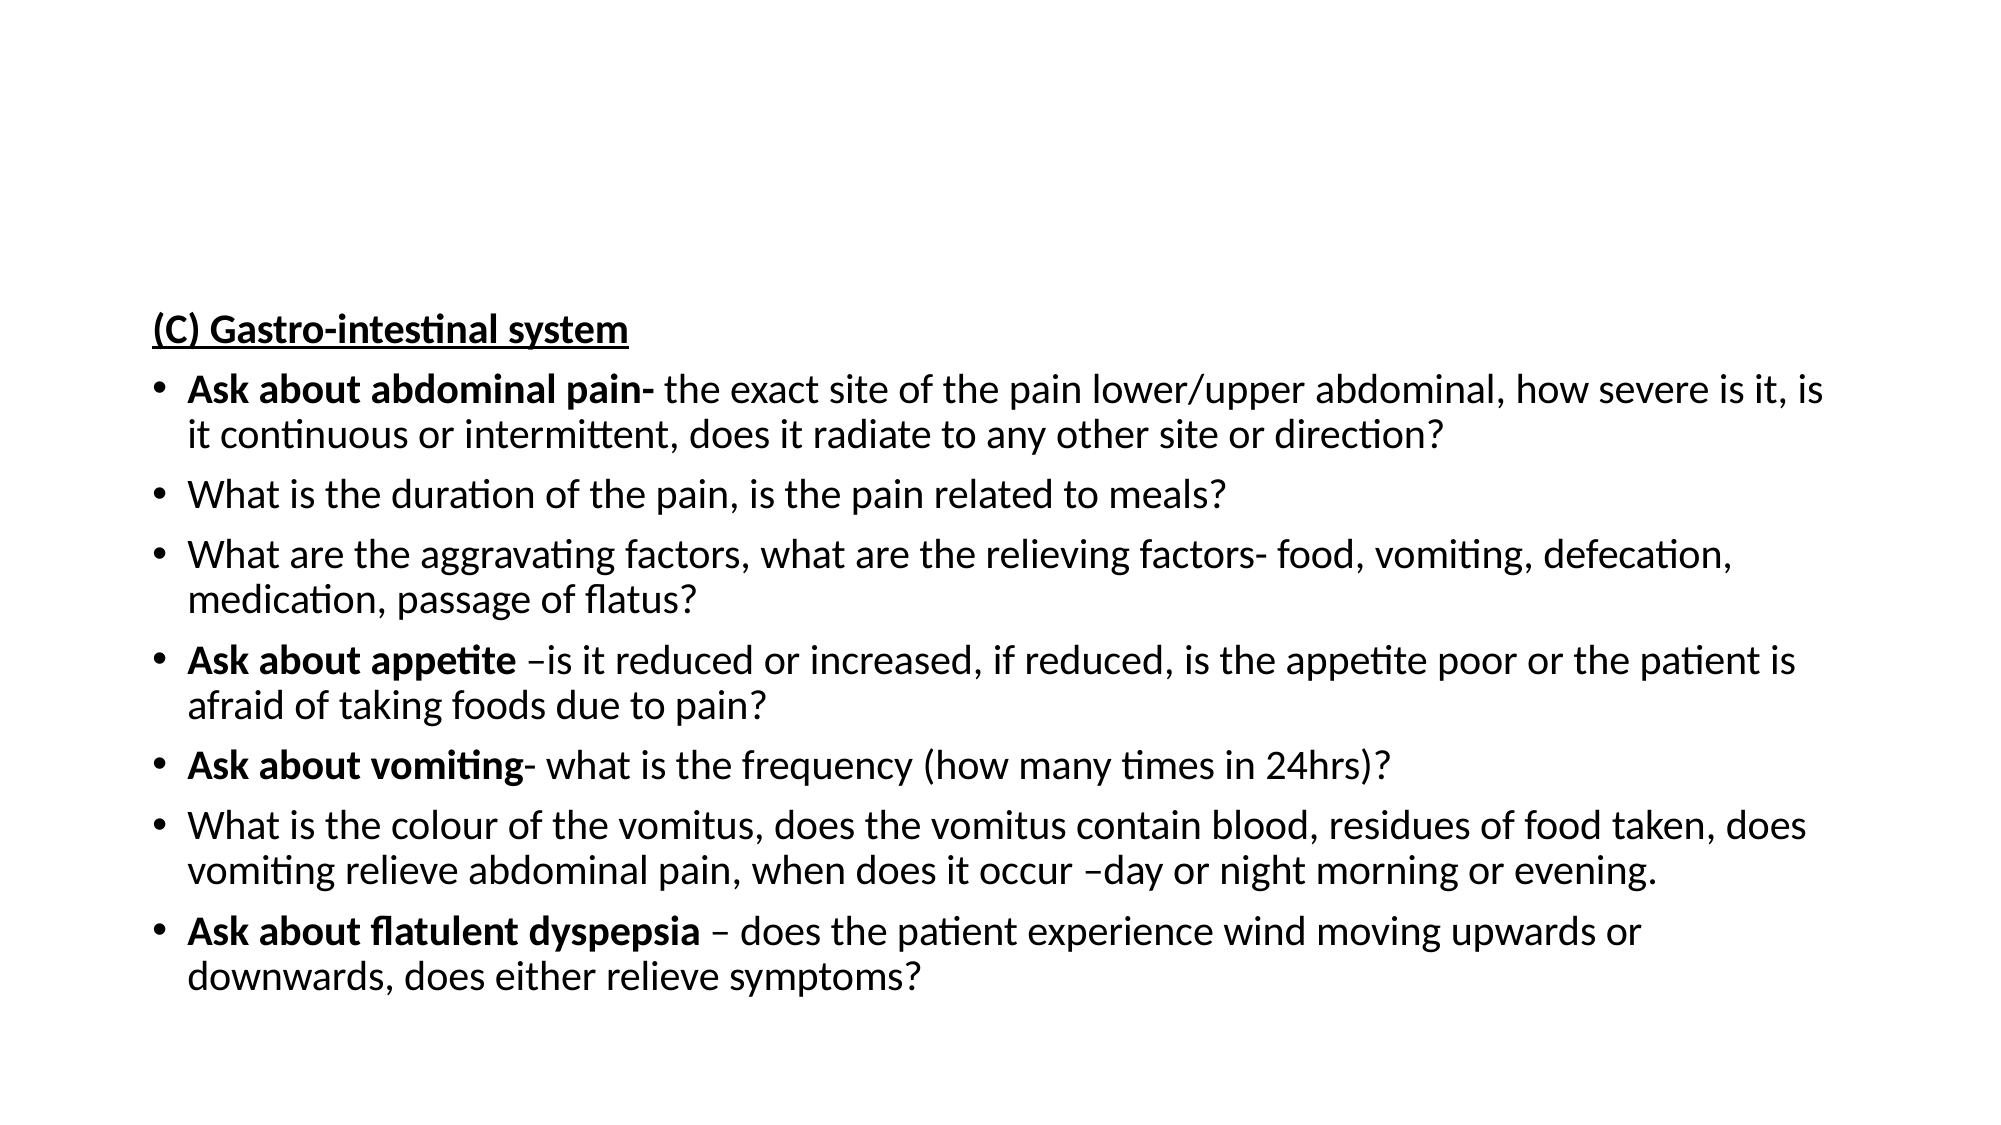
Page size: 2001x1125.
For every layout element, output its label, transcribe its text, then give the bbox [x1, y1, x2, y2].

list (C) Gastro-intestinal system Ask about abdominal pain- the exact site of the pain lower/upper abdominal, how severe is it, is it continuous or intermittent, does it radiate to any other site or direction? What is the duration of the pain, is the pain related to meals? What are the aggravating factors, what are the relieving factors- food, vomiting, defecation, medication, passage of flatus? Ask about appetite –is it reduced or increased, if reduced, is the appetite poor or the patient is afraid of taking foods due to pain? Ask about vomiting- what is the frequency (how many times in 24hrs)? What is the colour of the vomitus, does the vomitus contain blood, residues of food taken, does vomiting relieve abdominal pain, when does it occur –day or night morning or evening. Ask about flatulent dyspepsia – does the patient experience wind moving upwards or downwards, does either relieve symptoms? [137, 299, 1863, 1014]
